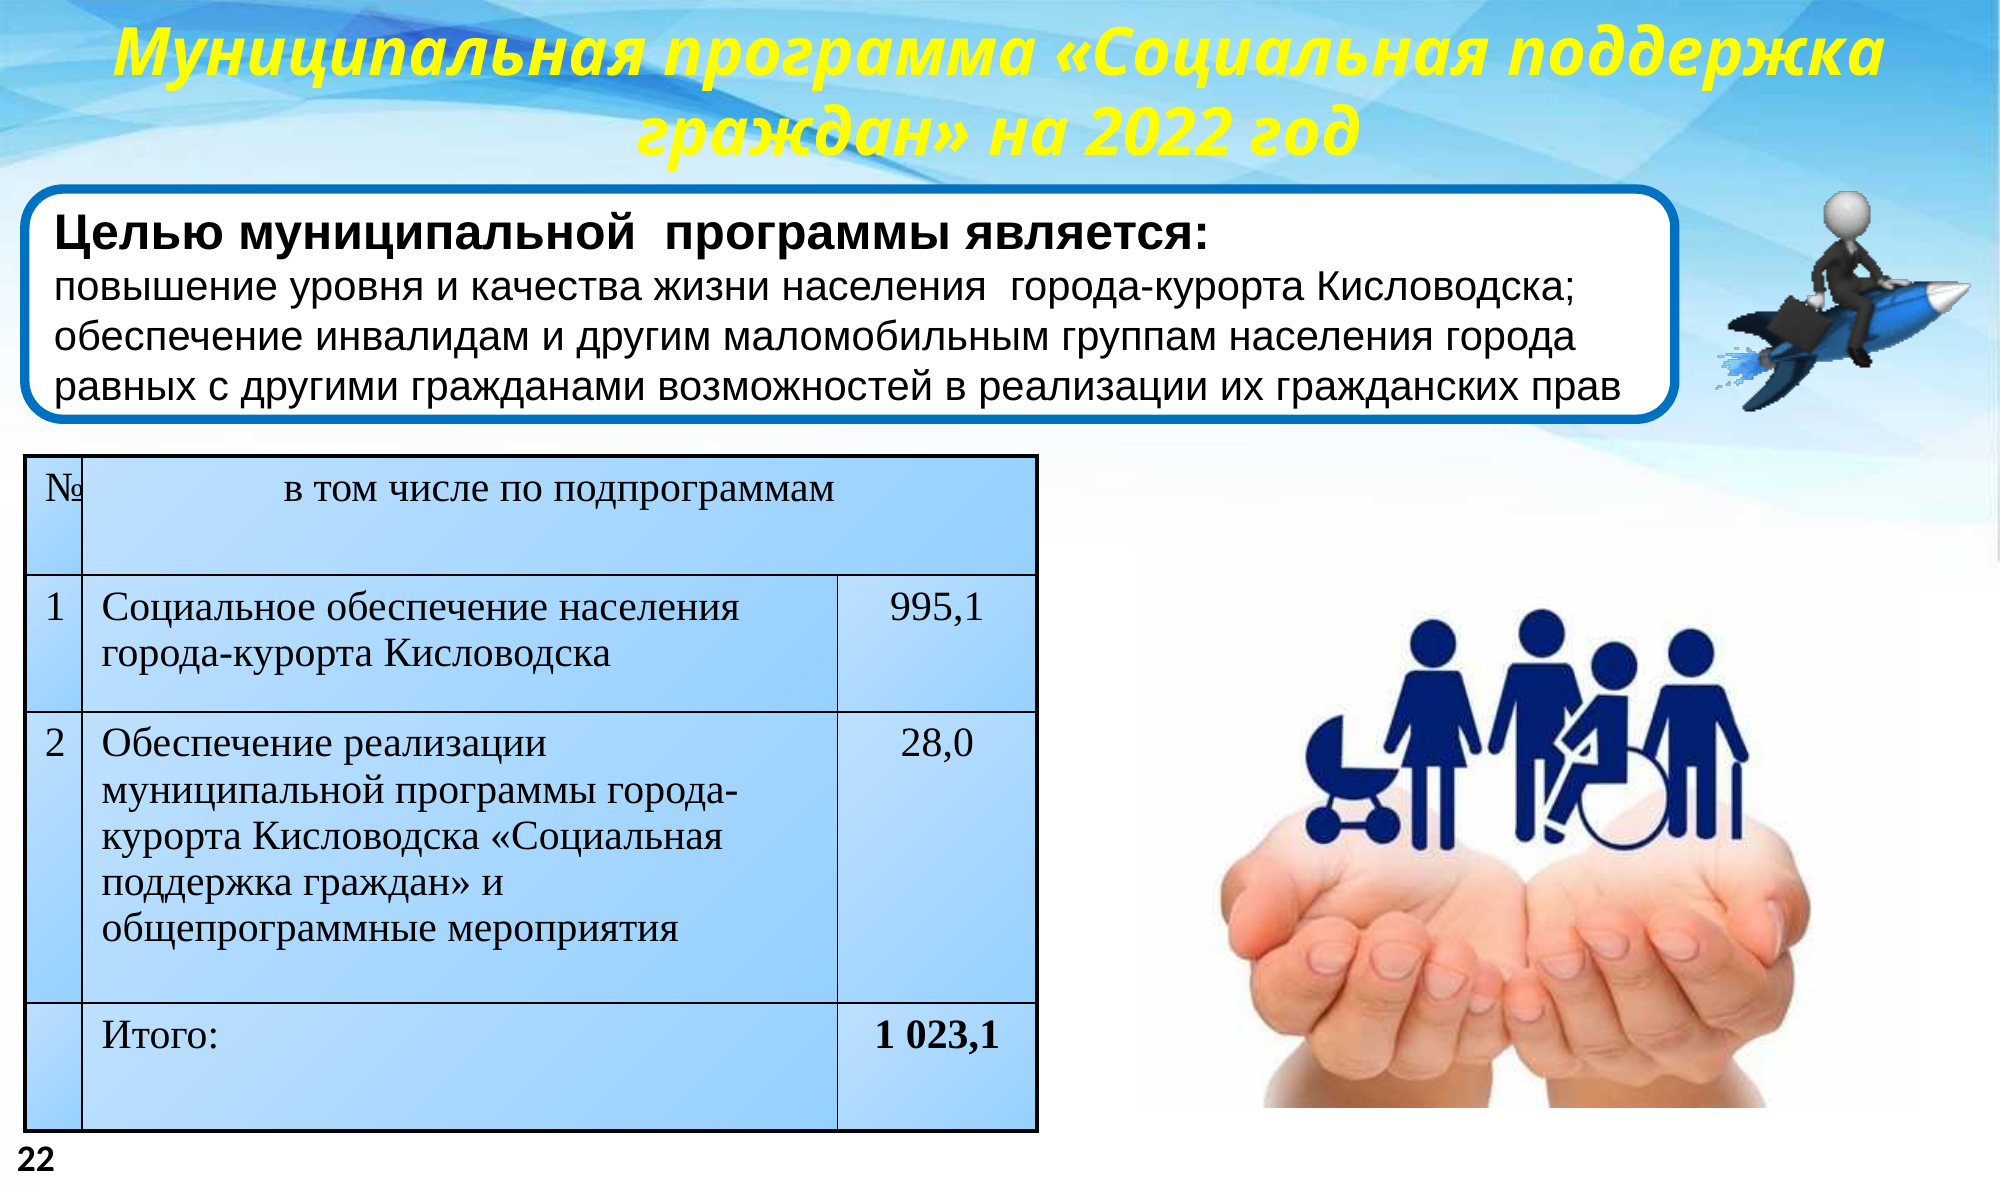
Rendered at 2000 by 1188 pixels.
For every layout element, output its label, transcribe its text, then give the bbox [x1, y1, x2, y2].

text_box Муниципальная программа «Социальная поддержка граждан» на 2022 год [0, 0, 2000, 177]
table_cell 1 023,1 [838, 1004, 1035, 1129]
table_header № [27, 458, 81, 574]
table_cell 995,1 [838, 576, 1035, 711]
table_cell Обеспечение реализации муниципальной программы города-курорта Кисловодска «Социальная поддержка граждан» и общепрограммные мероприятия [83, 713, 837, 1002]
table_cell 2 [27, 713, 81, 1002]
table_cell Итого: [83, 1004, 837, 1129]
picture [0, 177, 2000, 1188]
table_cell Социальное обеспечение населения города-курорта Кисловодска [83, 576, 837, 711]
table_cell 28,0 [838, 713, 1035, 1002]
text_box 22 [2, 1126, 94, 1187]
text_box Целью муниципальной программы является: повышение уровня и качества жизни населения города-курорта Кисловодска; обеспечение инвалидам и другим маломобильным группам населения города равных с другими гражданами возможностей в реализации их гражданских прав [24, 188, 1675, 420]
table_header в том числе по подпрограммам [83, 458, 1035, 574]
table_cell [27, 1004, 81, 1126]
table_cell 1 [27, 576, 81, 711]
